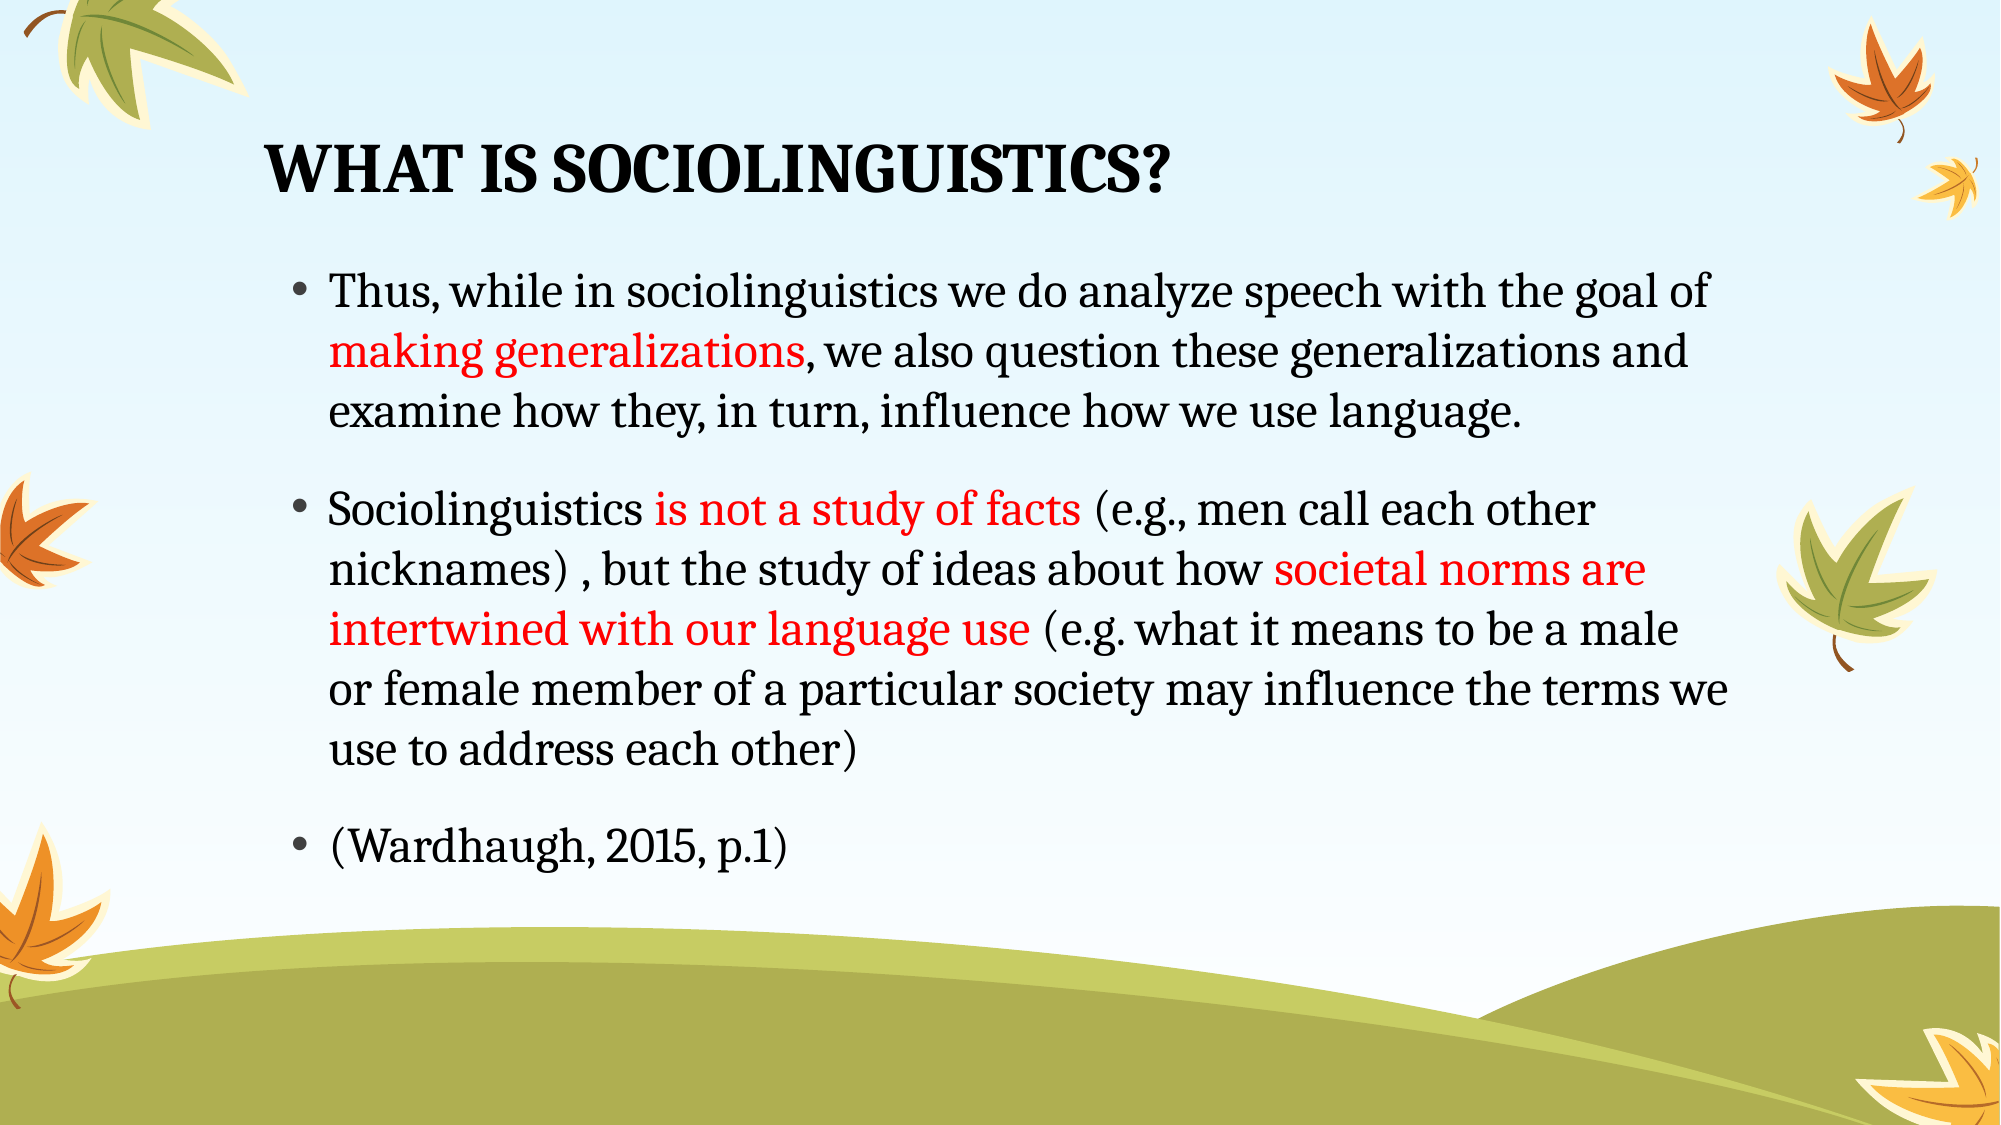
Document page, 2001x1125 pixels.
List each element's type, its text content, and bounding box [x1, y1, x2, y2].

list Thus, while in sociolinguistics we do analyze speech with the goal of making generalizations, we also question these generalizations and examine how they, in turn, influence how we use language. Sociolinguistics is not a study of facts (e.g., men call each other nicknames) , but the study of ideas about how societal norms are intertwined with our language use (e.g. what it means to be a male or female member of a particular society may influence the terms we use to address each other) (Wardhaugh, 2015, p.1) [268, 250, 1749, 932]
title WHAT IS SOCIOLINGUISTICS? [249, 12, 1749, 216]
